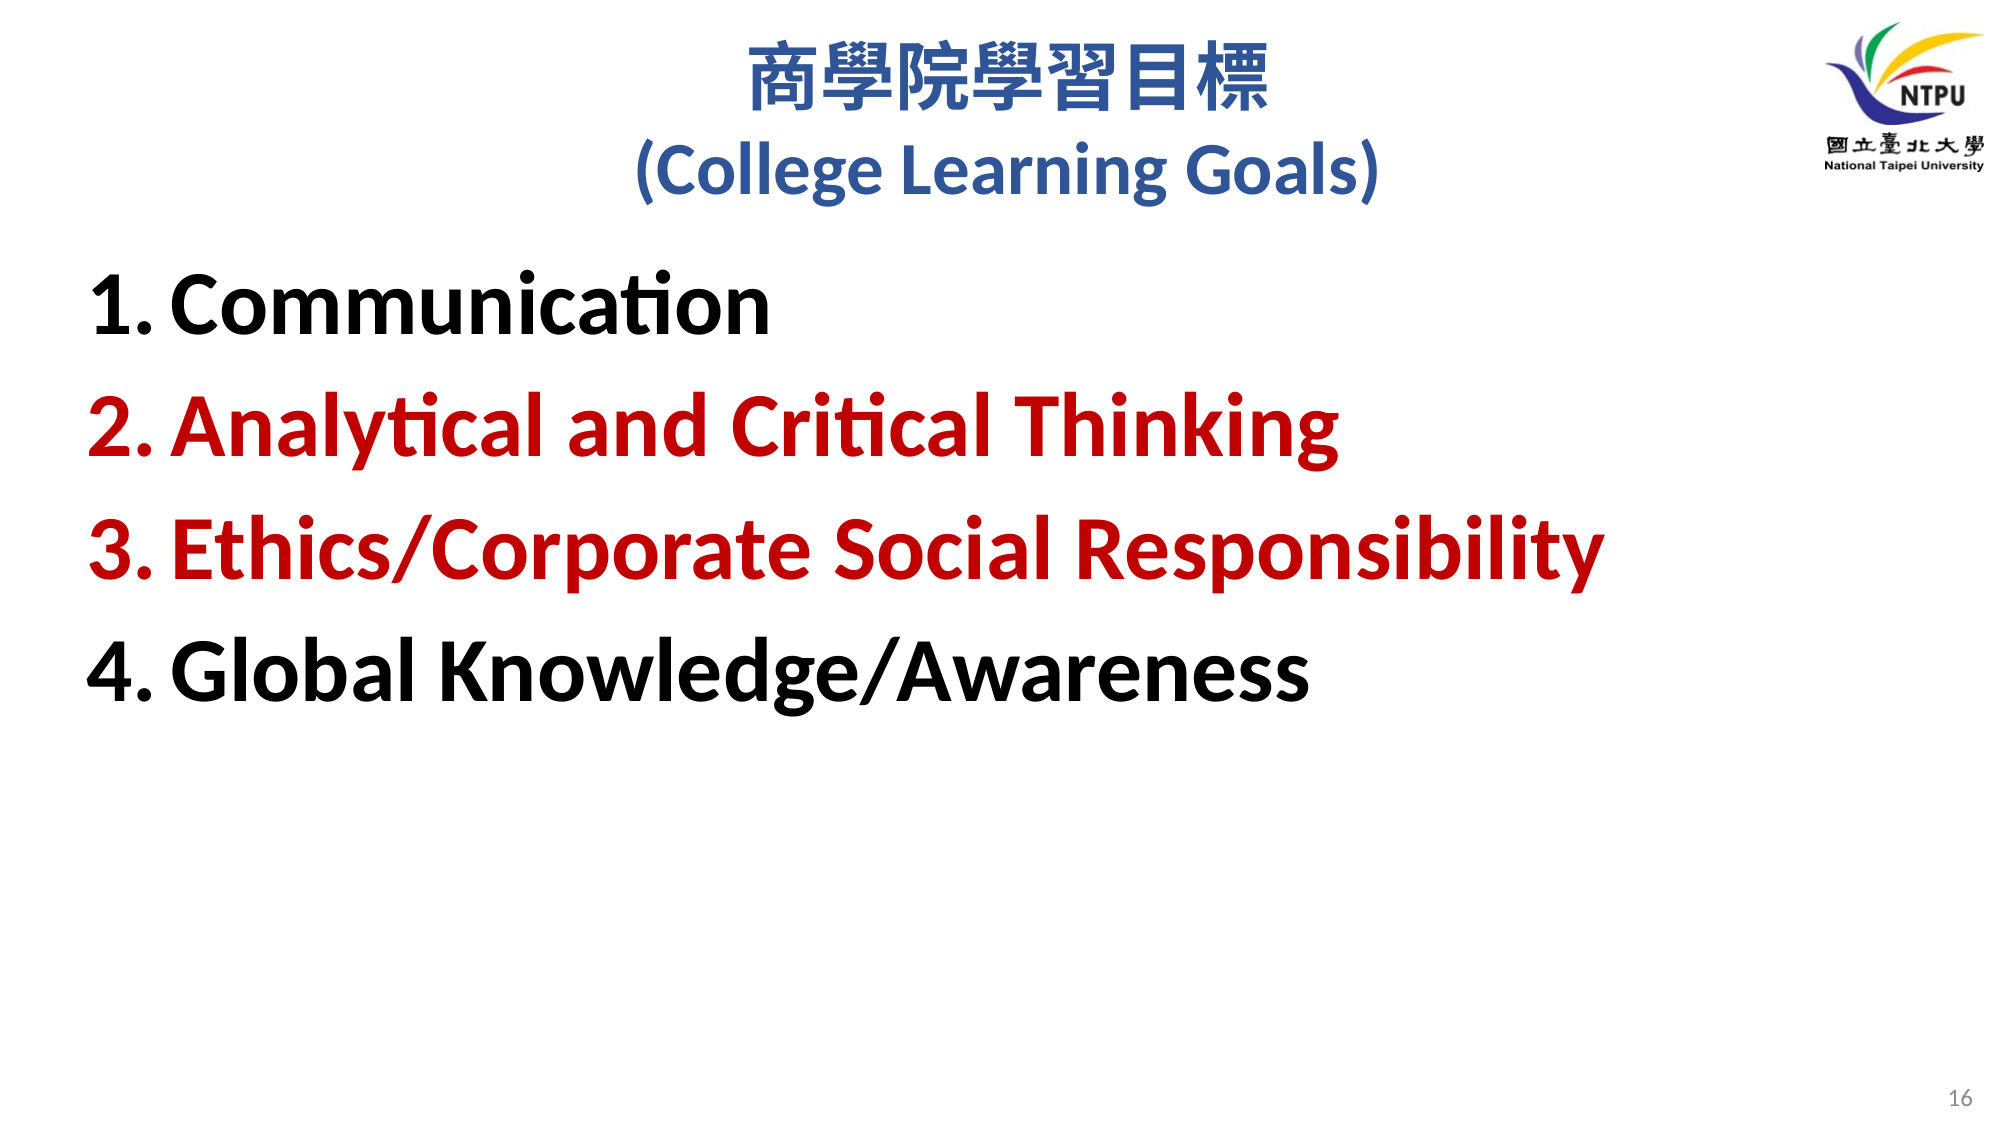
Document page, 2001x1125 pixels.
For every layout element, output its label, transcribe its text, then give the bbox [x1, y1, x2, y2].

slide_number 16 [1830, 1076, 1989, 1116]
picture [1825, 22, 1984, 125]
title 商學院學習目標 (College Learning Goals) [87, 22, 1929, 218]
list Communication Analytical and Critical Thinking Ethics/Corporate Social Responsibility Global Knowledge/Awareness [71, 235, 1929, 1077]
picture [1825, 132, 1984, 172]
